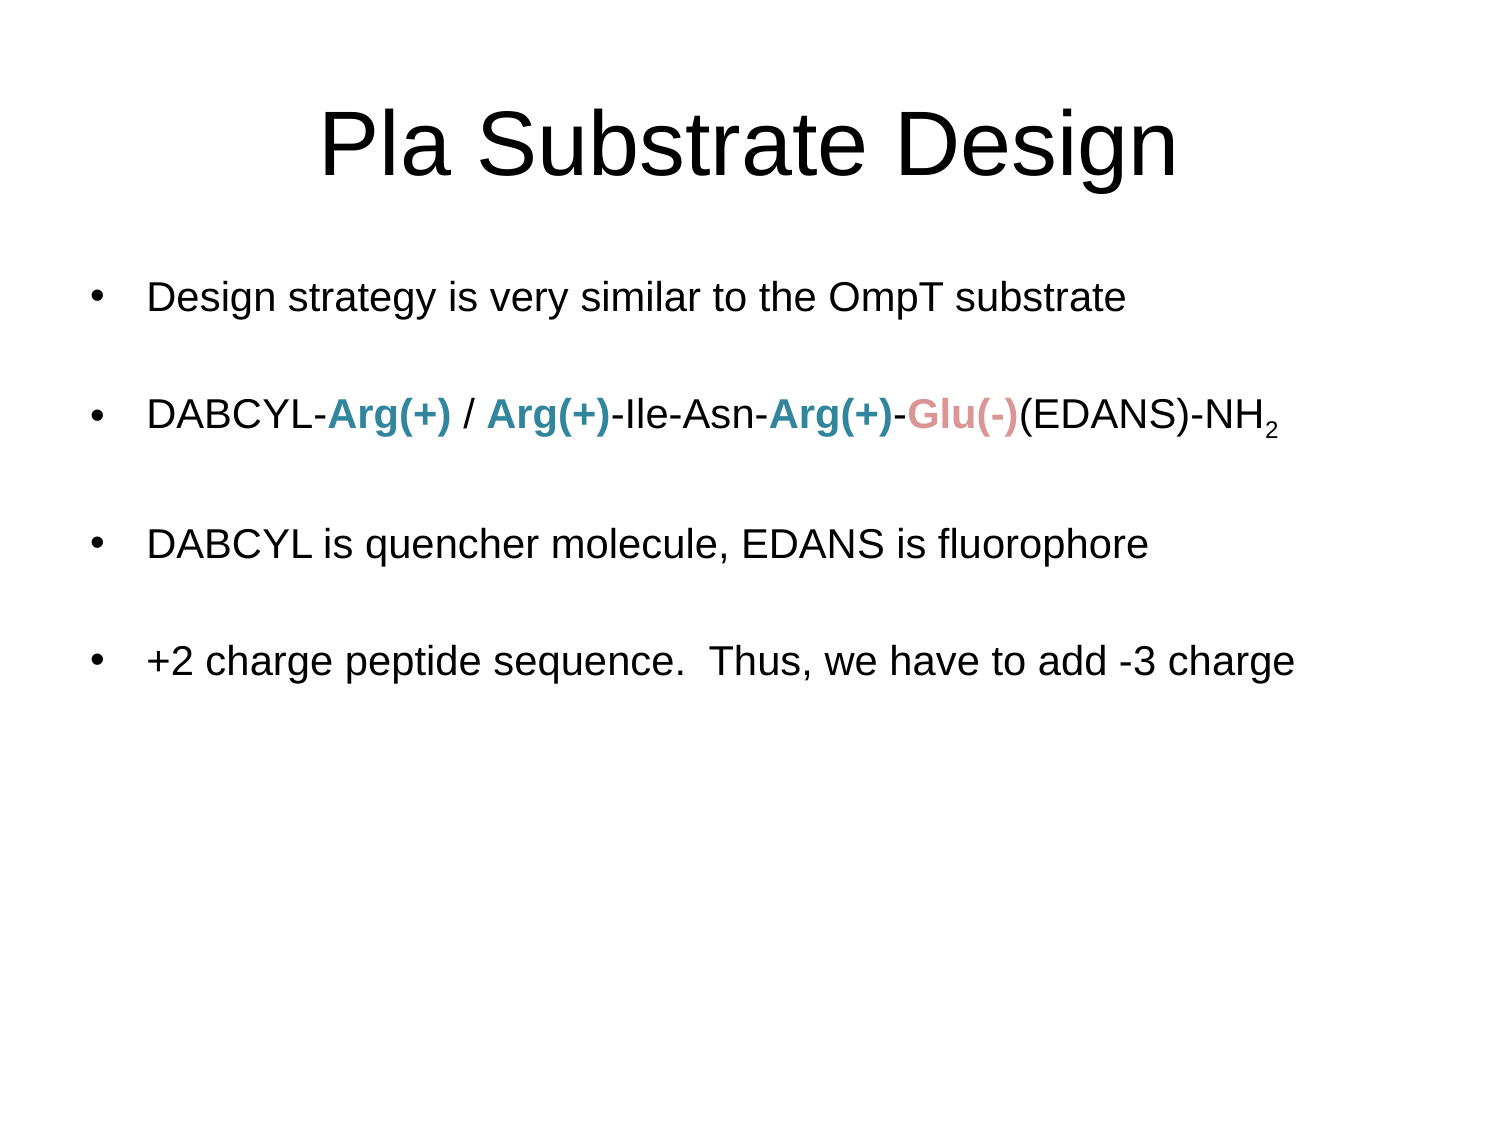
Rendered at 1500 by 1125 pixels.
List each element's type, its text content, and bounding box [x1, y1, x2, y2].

title Pla Substrate Design [75, 45, 1425, 233]
list Design strategy is very similar to the OmpT substrate DABCYL-Arg(+) / Arg(+)-Ile-Asn-Arg(+)-Glu(-)(EDANS)-NH2 DABCYL is quencher molecule, EDANS is fluorophore +2 charge peptide sequence. Thus, we have to add -3 charge [75, 262, 1425, 1005]
